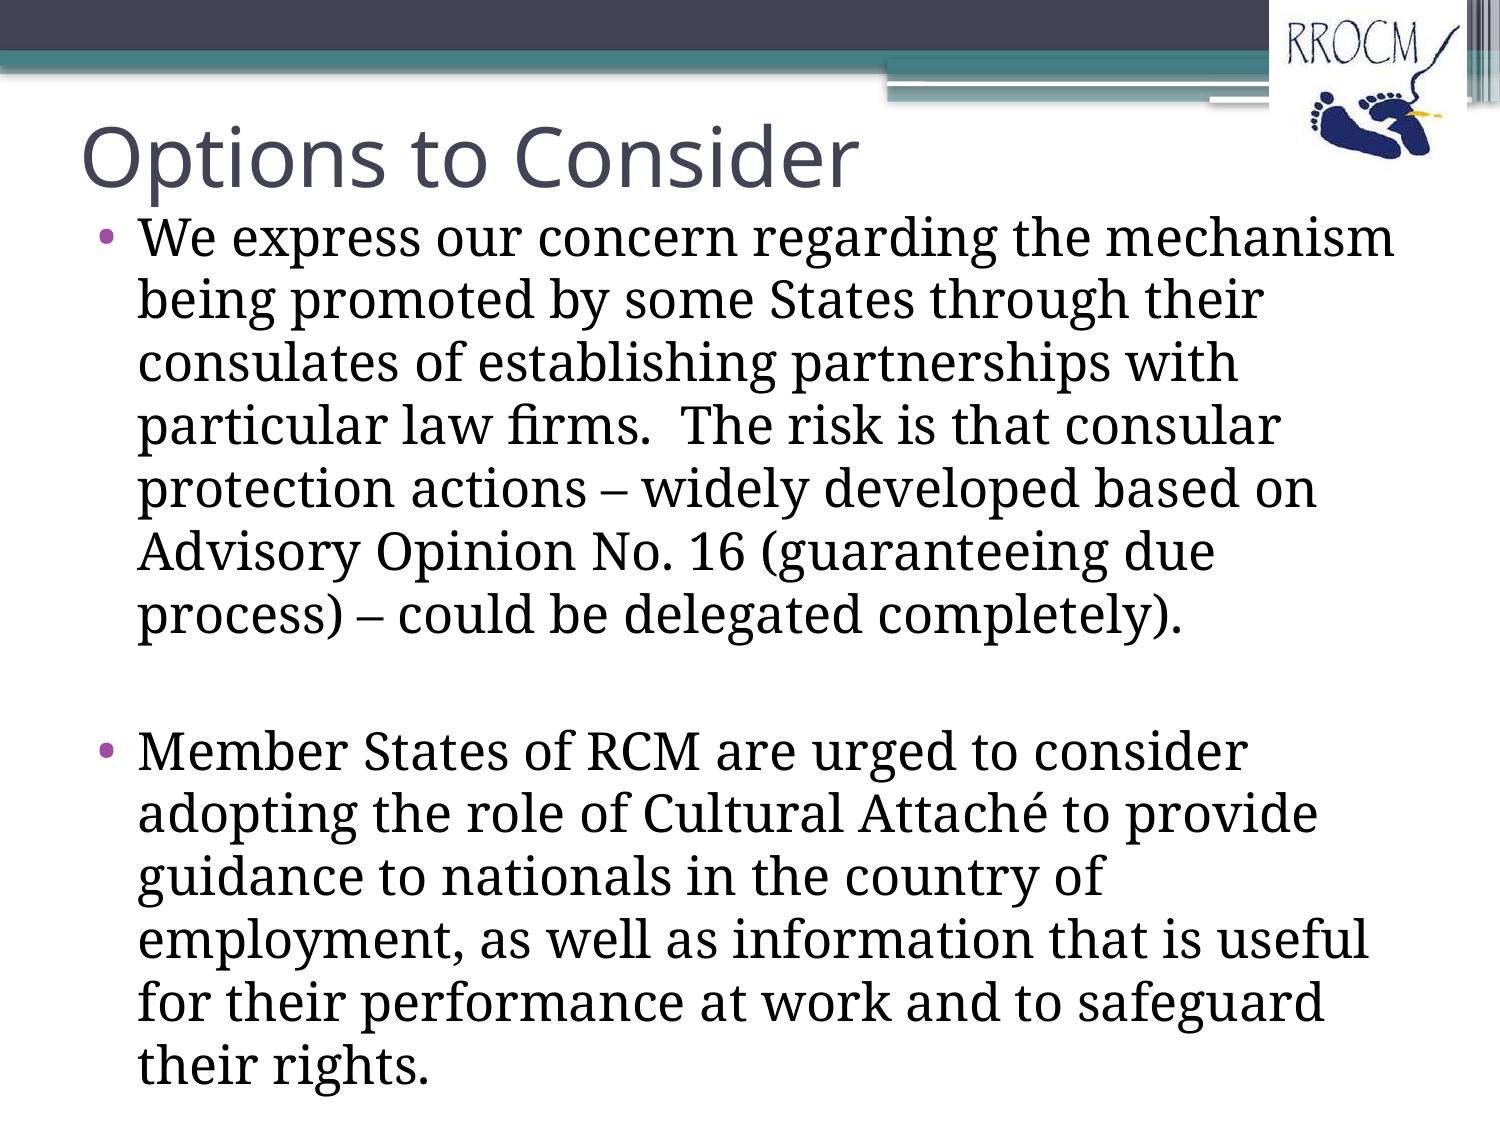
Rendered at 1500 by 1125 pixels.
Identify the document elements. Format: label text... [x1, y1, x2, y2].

picture [1269, 0, 1468, 186]
list We express our concern regarding the mechanism being promoted by some States through their consulates of establishing partnerships with particular law firms. The risk is that consular protection actions – widely developed based on Advisory Opinion No. 16 (guaranteeing due process) – could be delegated completely). Member States of RCM are urged to consider adopting the role of Cultural Attaché to provide guidance to nationals in the country of employment, as well as information that is useful for their performance at work and to safeguard their rights. [64, 196, 1424, 1125]
title Options to Consider [64, 66, 1272, 196]
